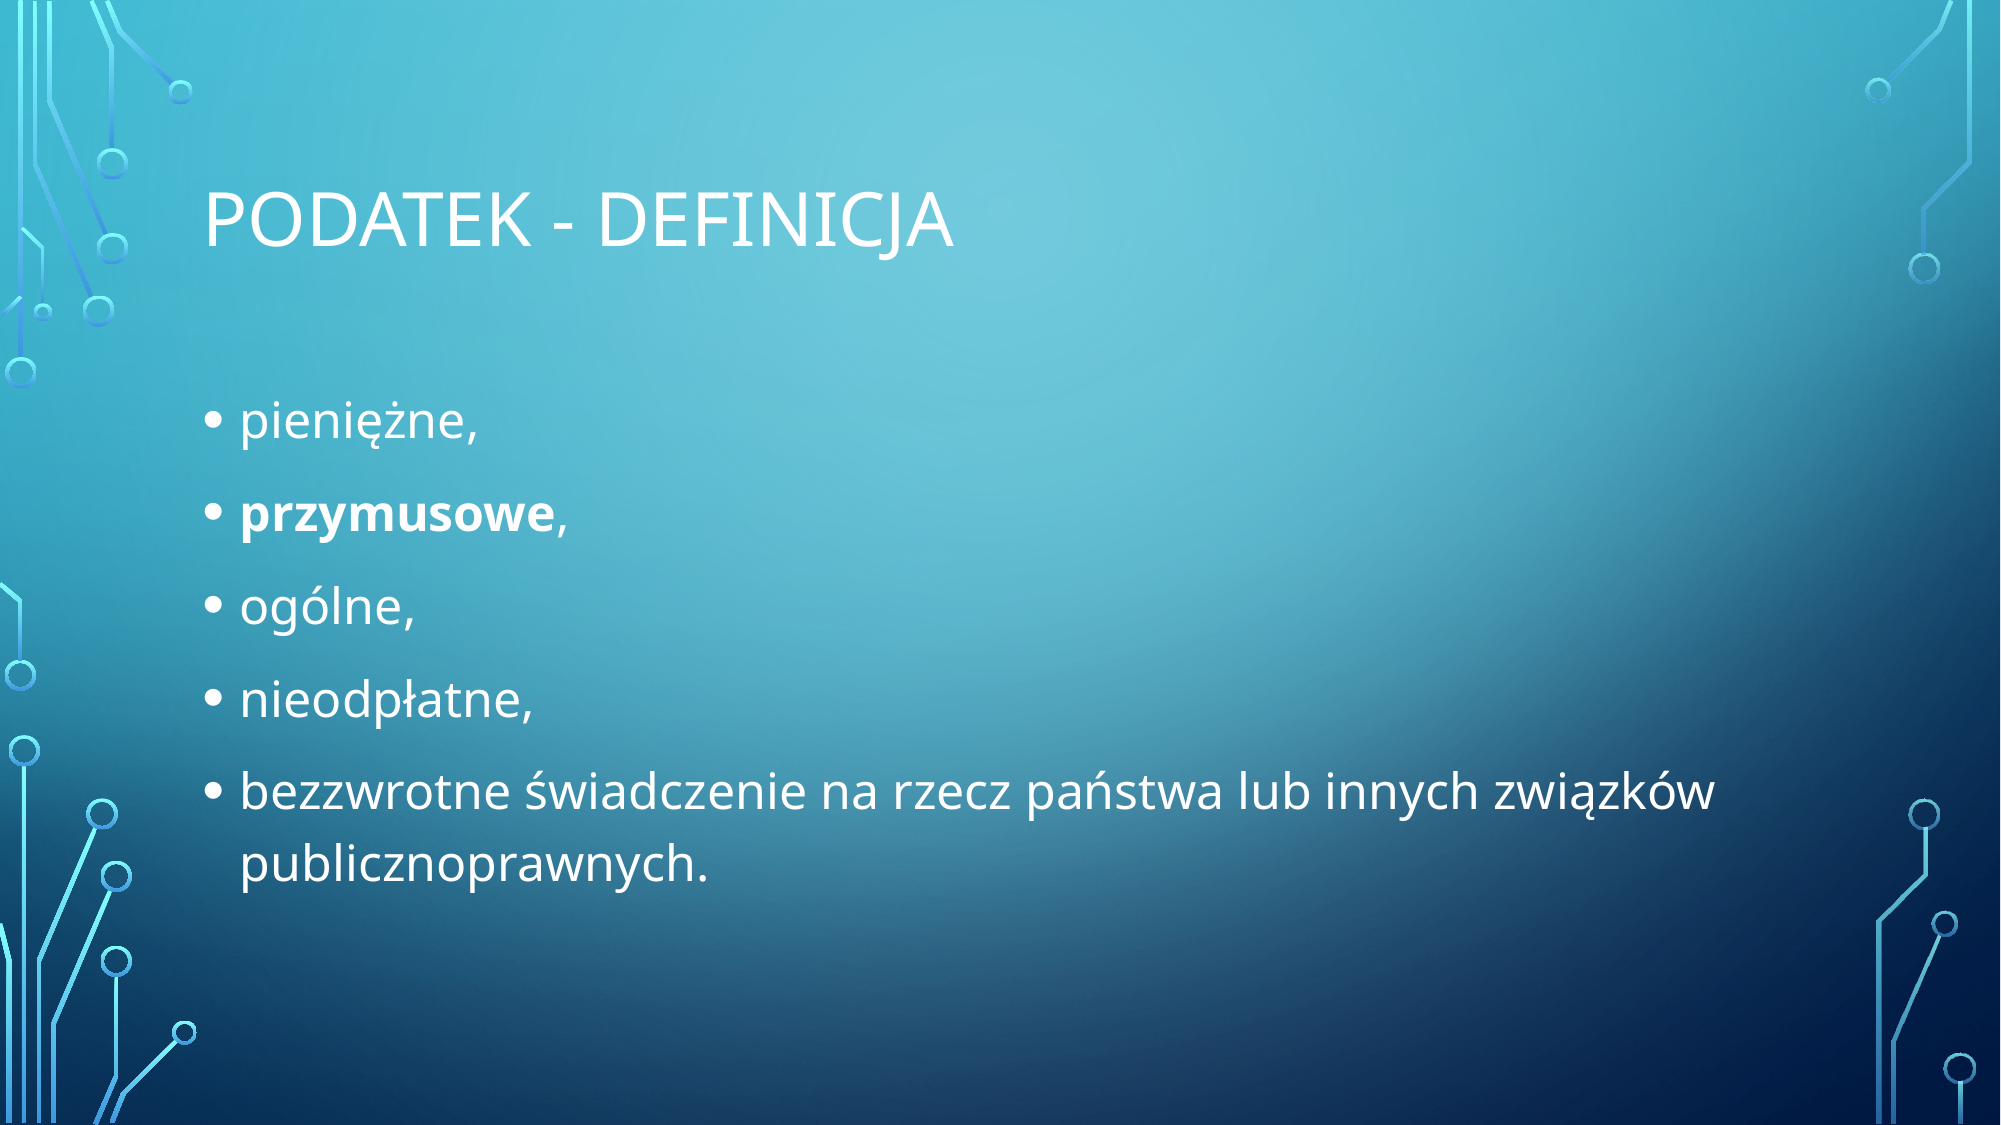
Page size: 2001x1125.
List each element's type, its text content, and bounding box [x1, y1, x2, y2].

title Podatek - definicja [187, 101, 1813, 344]
list pieniężne, przymusowe, ogólne, nieodpłatne, bezzwrotne świadczenie na rzecz państwa lub innych związków publicznoprawnych. [187, 369, 1813, 950]
